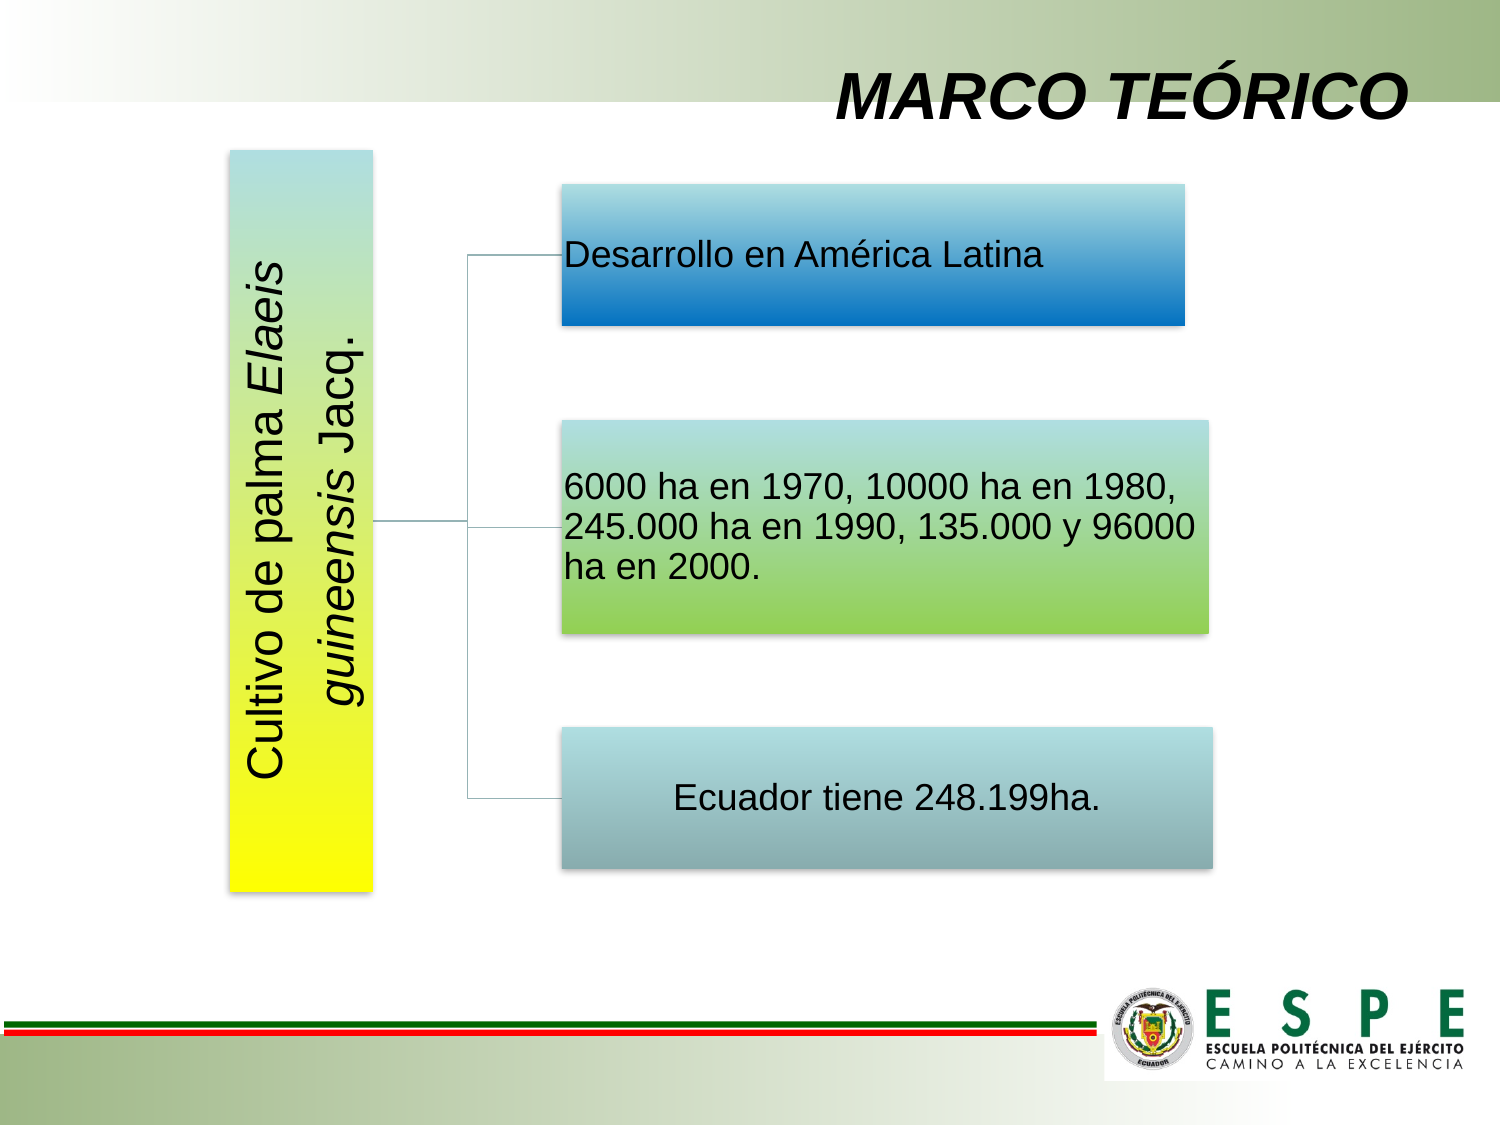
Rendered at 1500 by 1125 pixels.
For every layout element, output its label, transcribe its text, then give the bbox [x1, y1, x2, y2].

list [64, 148, 1416, 892]
title MARCO TEÓRICO [75, 45, 1425, 197]
picture [1104, 976, 1483, 1081]
